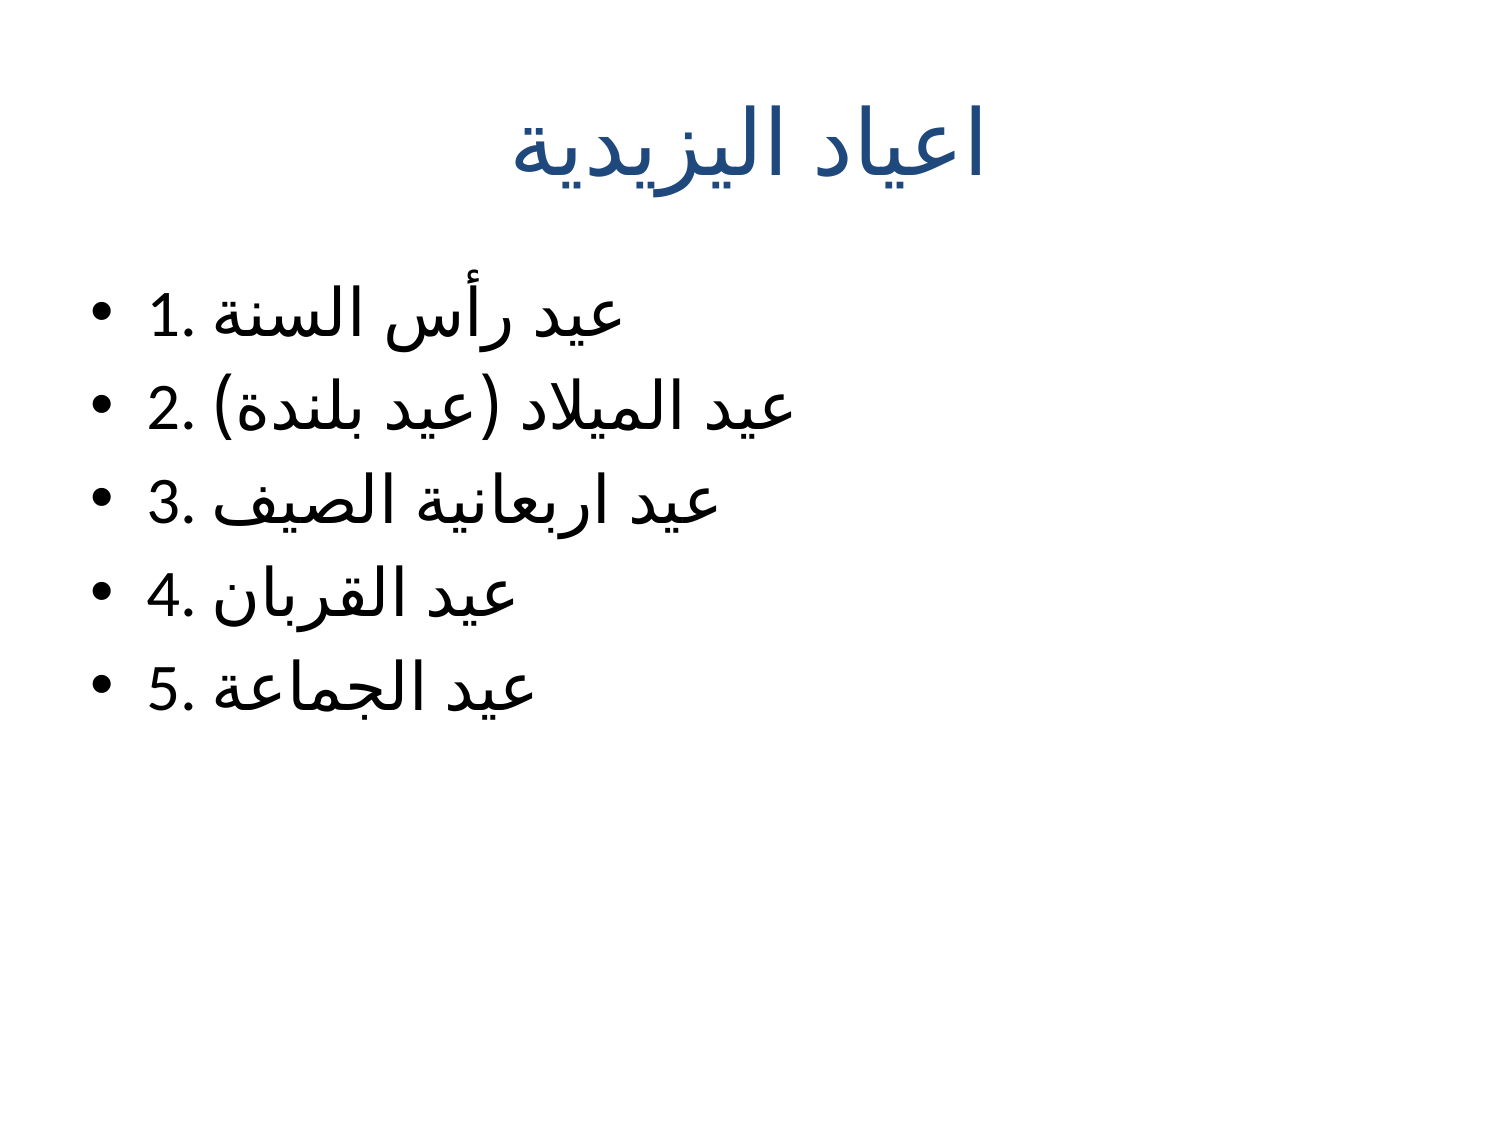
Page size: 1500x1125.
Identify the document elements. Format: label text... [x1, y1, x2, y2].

list 1. عيد رأس السنة 2. عيد الميلاد (عيد بلندة) 3. عيد اربعانية الصيف 4. عيد القربان 5. عيد الجماعة [75, 262, 1425, 1005]
title اعياد اليزيدية [75, 45, 1425, 233]
